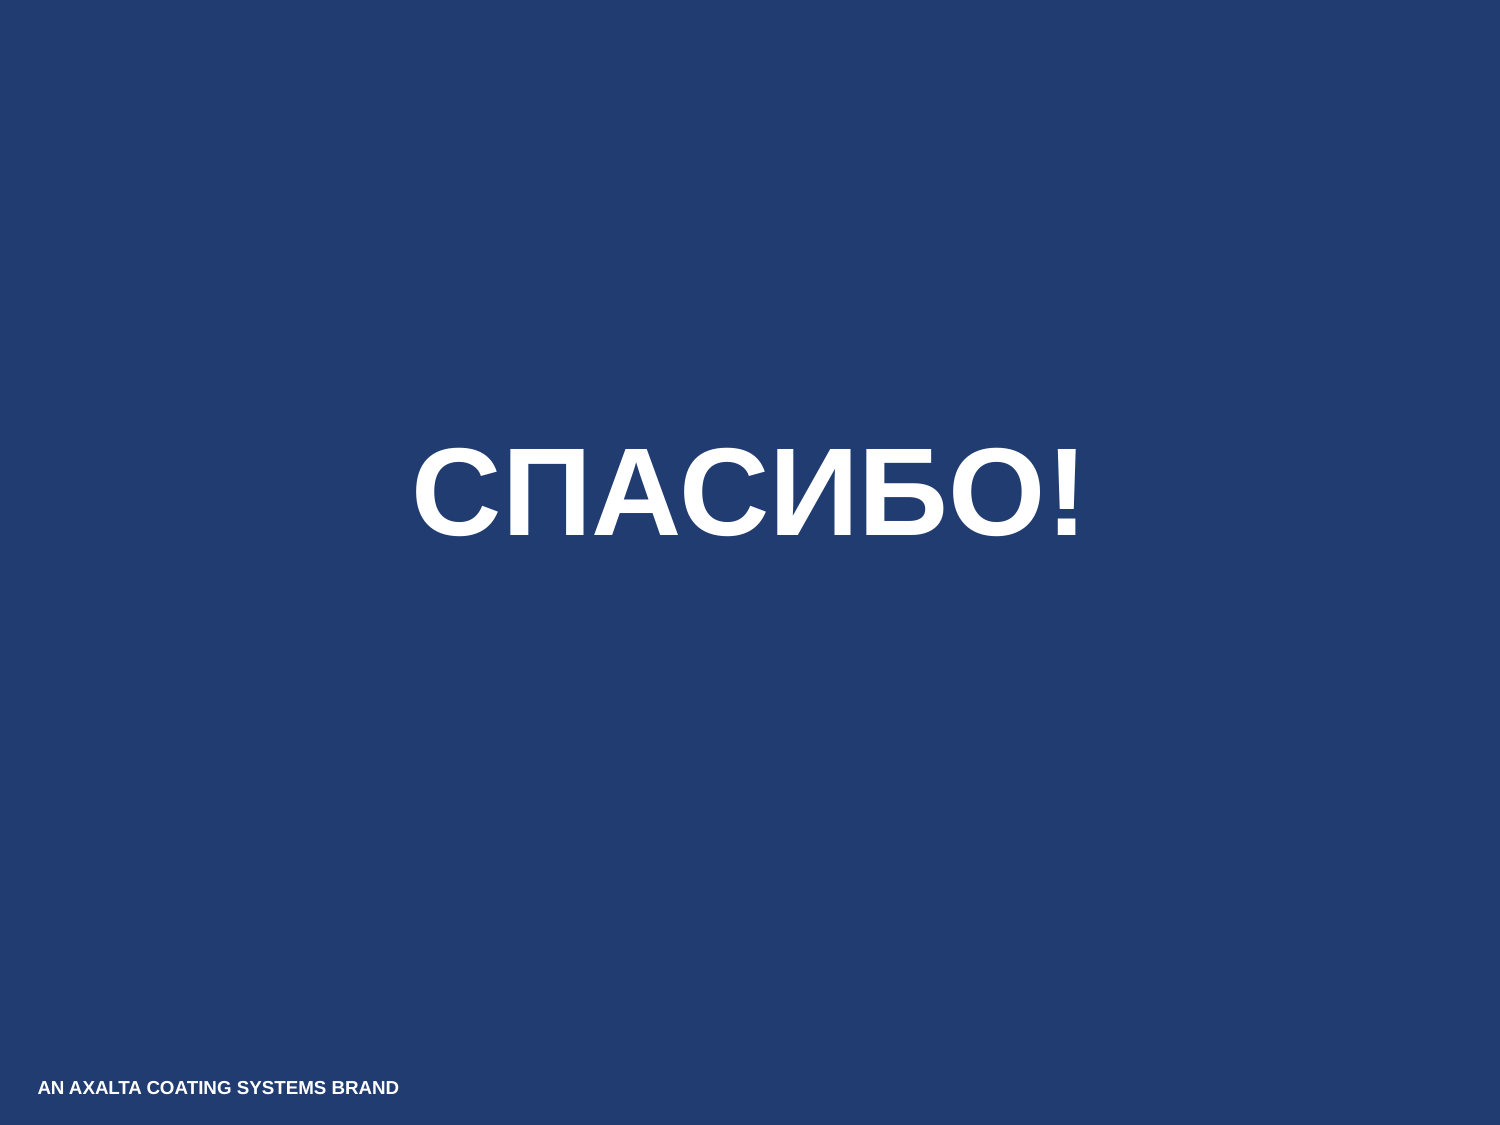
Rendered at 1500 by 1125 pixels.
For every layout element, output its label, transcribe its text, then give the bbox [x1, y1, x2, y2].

title СПАСИБО! [0, 408, 1500, 563]
